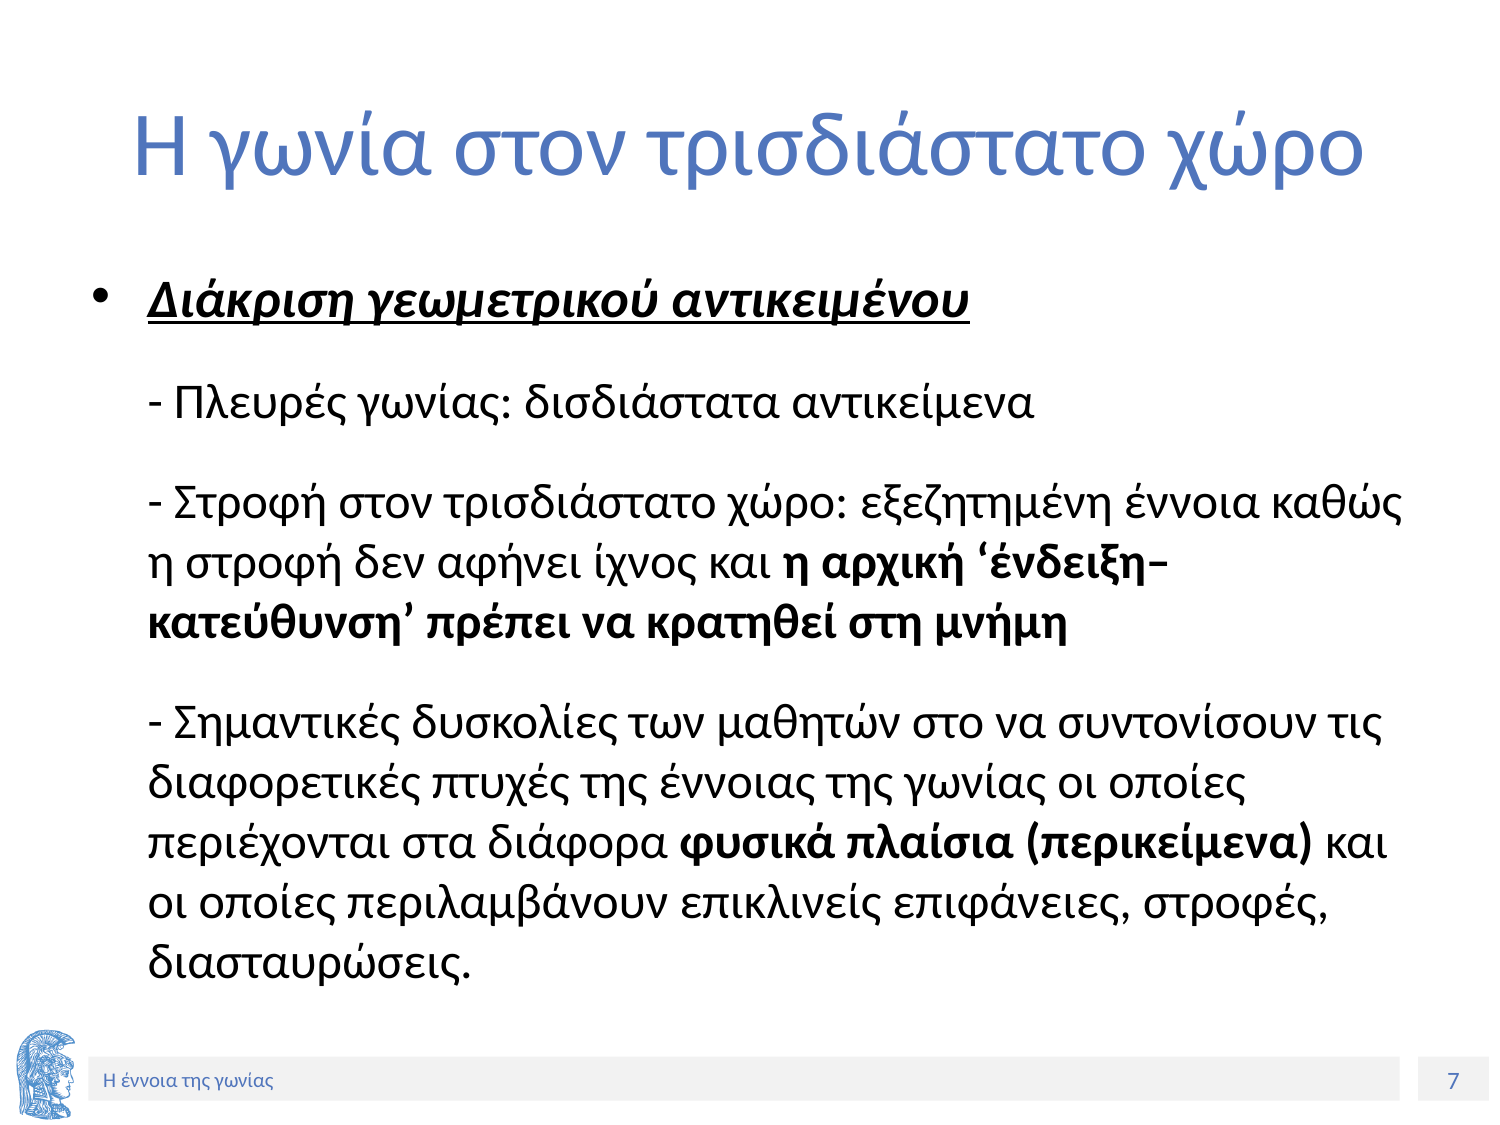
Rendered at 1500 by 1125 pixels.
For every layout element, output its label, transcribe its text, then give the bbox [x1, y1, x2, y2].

title Η γωνία στον τρισδιάστατο χώρο [75, 45, 1425, 233]
list Διάκριση γεωμετρικού αντικειμένου - Πλευρές γωνίας: δισδιάστατα αντικείμενα - Στροφή στον τρισδιάστατο χώρο: εξεζητημένη έννοια καθώς η στροφή δεν αφήνει ίχνος και η αρχική ‘ένδειξη–κατεύθυνση’ πρέπει να κρατηθεί στη μνήμη - Σημαντικές δυσκολίες των μαθητών στο να συντονίσουν τις διαφορετικές πτυχές της έννοιας της γωνίας οι οποίες περιέχονται στα διάφορα φυσικά πλαίσια (περικείμενα) και οι οποίες περιλαμβάνουν επικλινείς επιφάνειες, στροφές, διασταυρώσεις. [76, 255, 1427, 998]
picture [9, 1026, 81, 1120]
